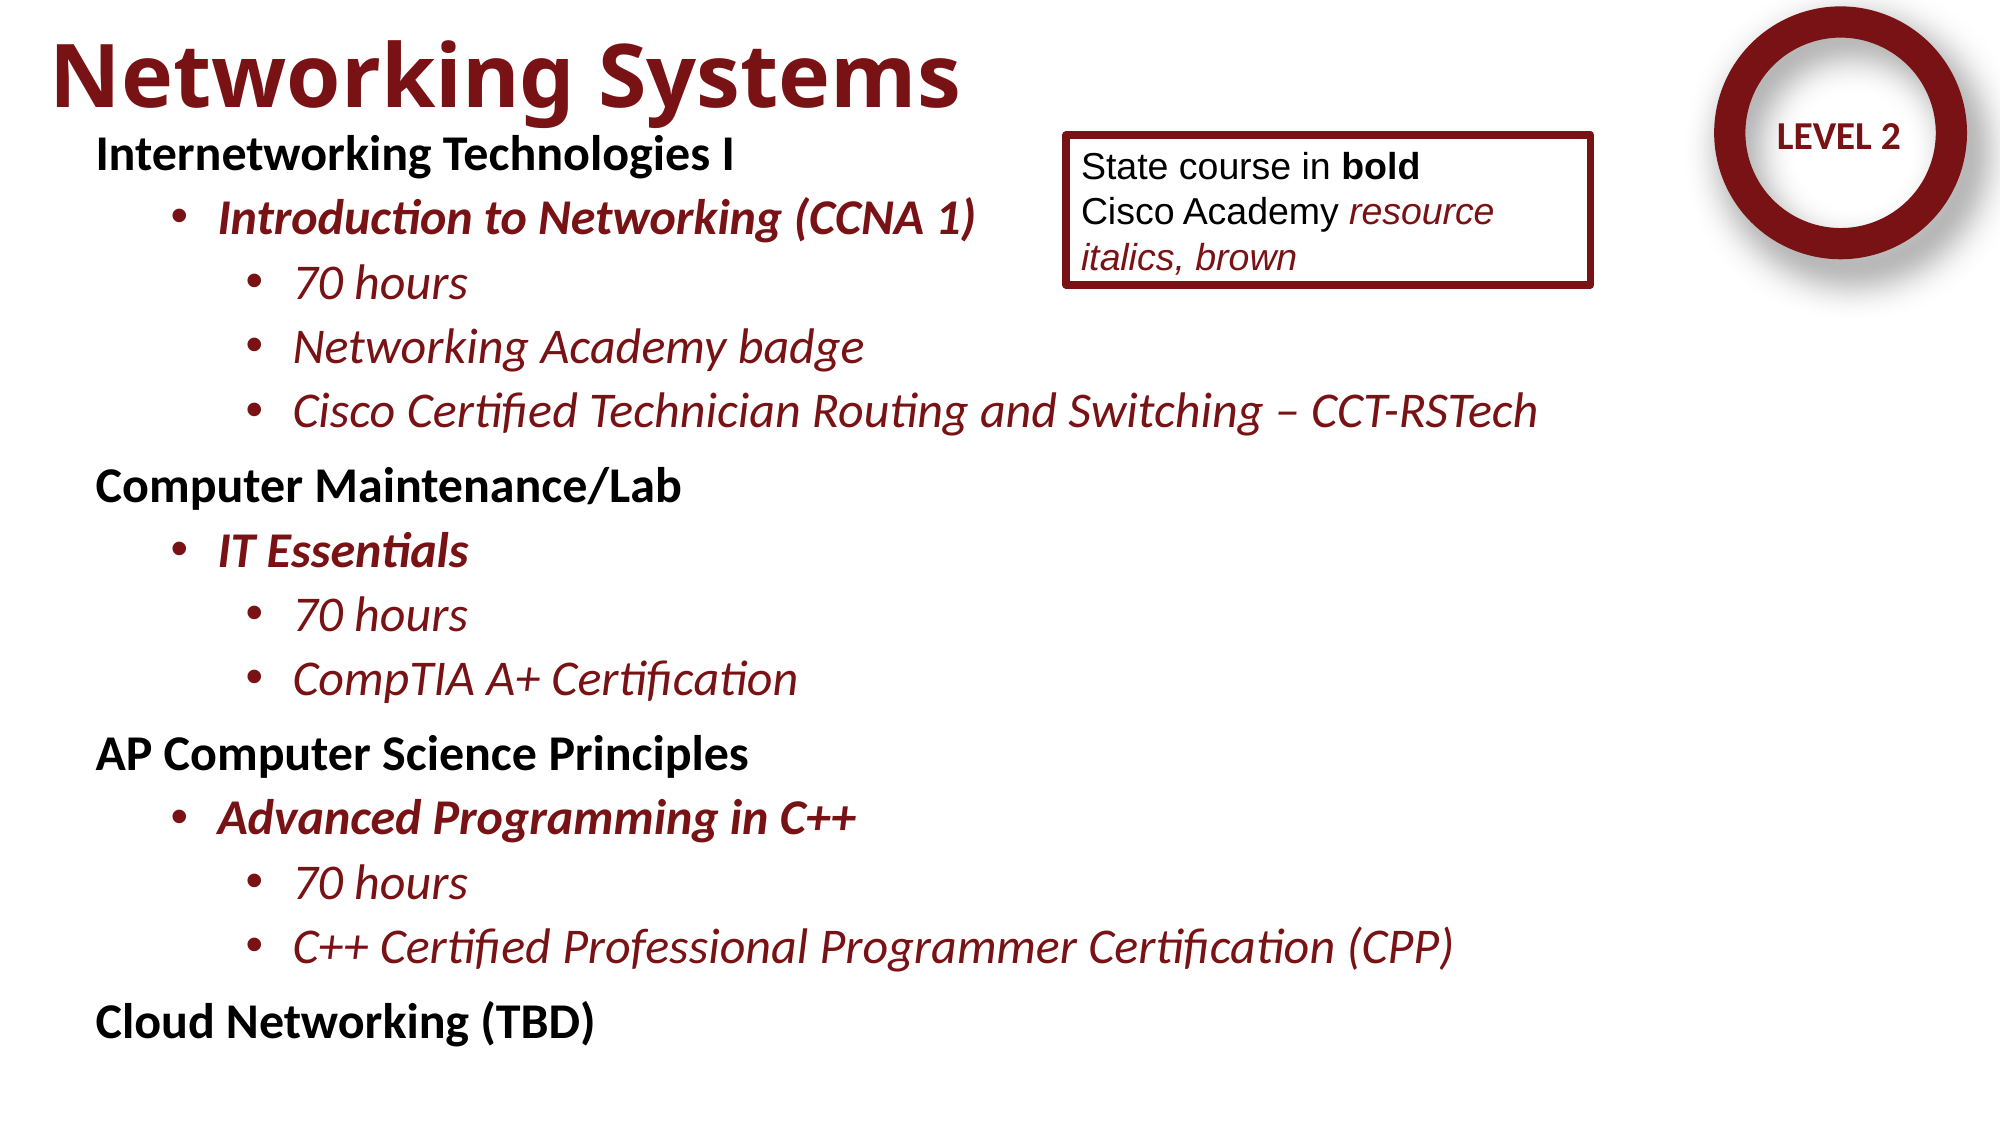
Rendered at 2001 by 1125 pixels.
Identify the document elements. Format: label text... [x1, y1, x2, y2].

text_box State course in bold Cisco Academy resource italics, brown [1066, 135, 1591, 285]
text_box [1729, 21, 1952, 244]
list Internetworking Technologies I Introduction to Networking (CCNA 1) 70 hours Networking Academy badge Cisco Certified Technician Routing and Switching – CCT-RSTech Computer Maintenance/Lab IT Essentials 70 hours CompTIA A+ Certification AP Computer Science Principles Advanced Programming in C++ 70 hours C++ Certified Professional Programmer Certification (CPP) Cloud Networking (TBD) [80, 119, 1961, 1057]
title Networking Systems [34, 23, 1729, 134]
